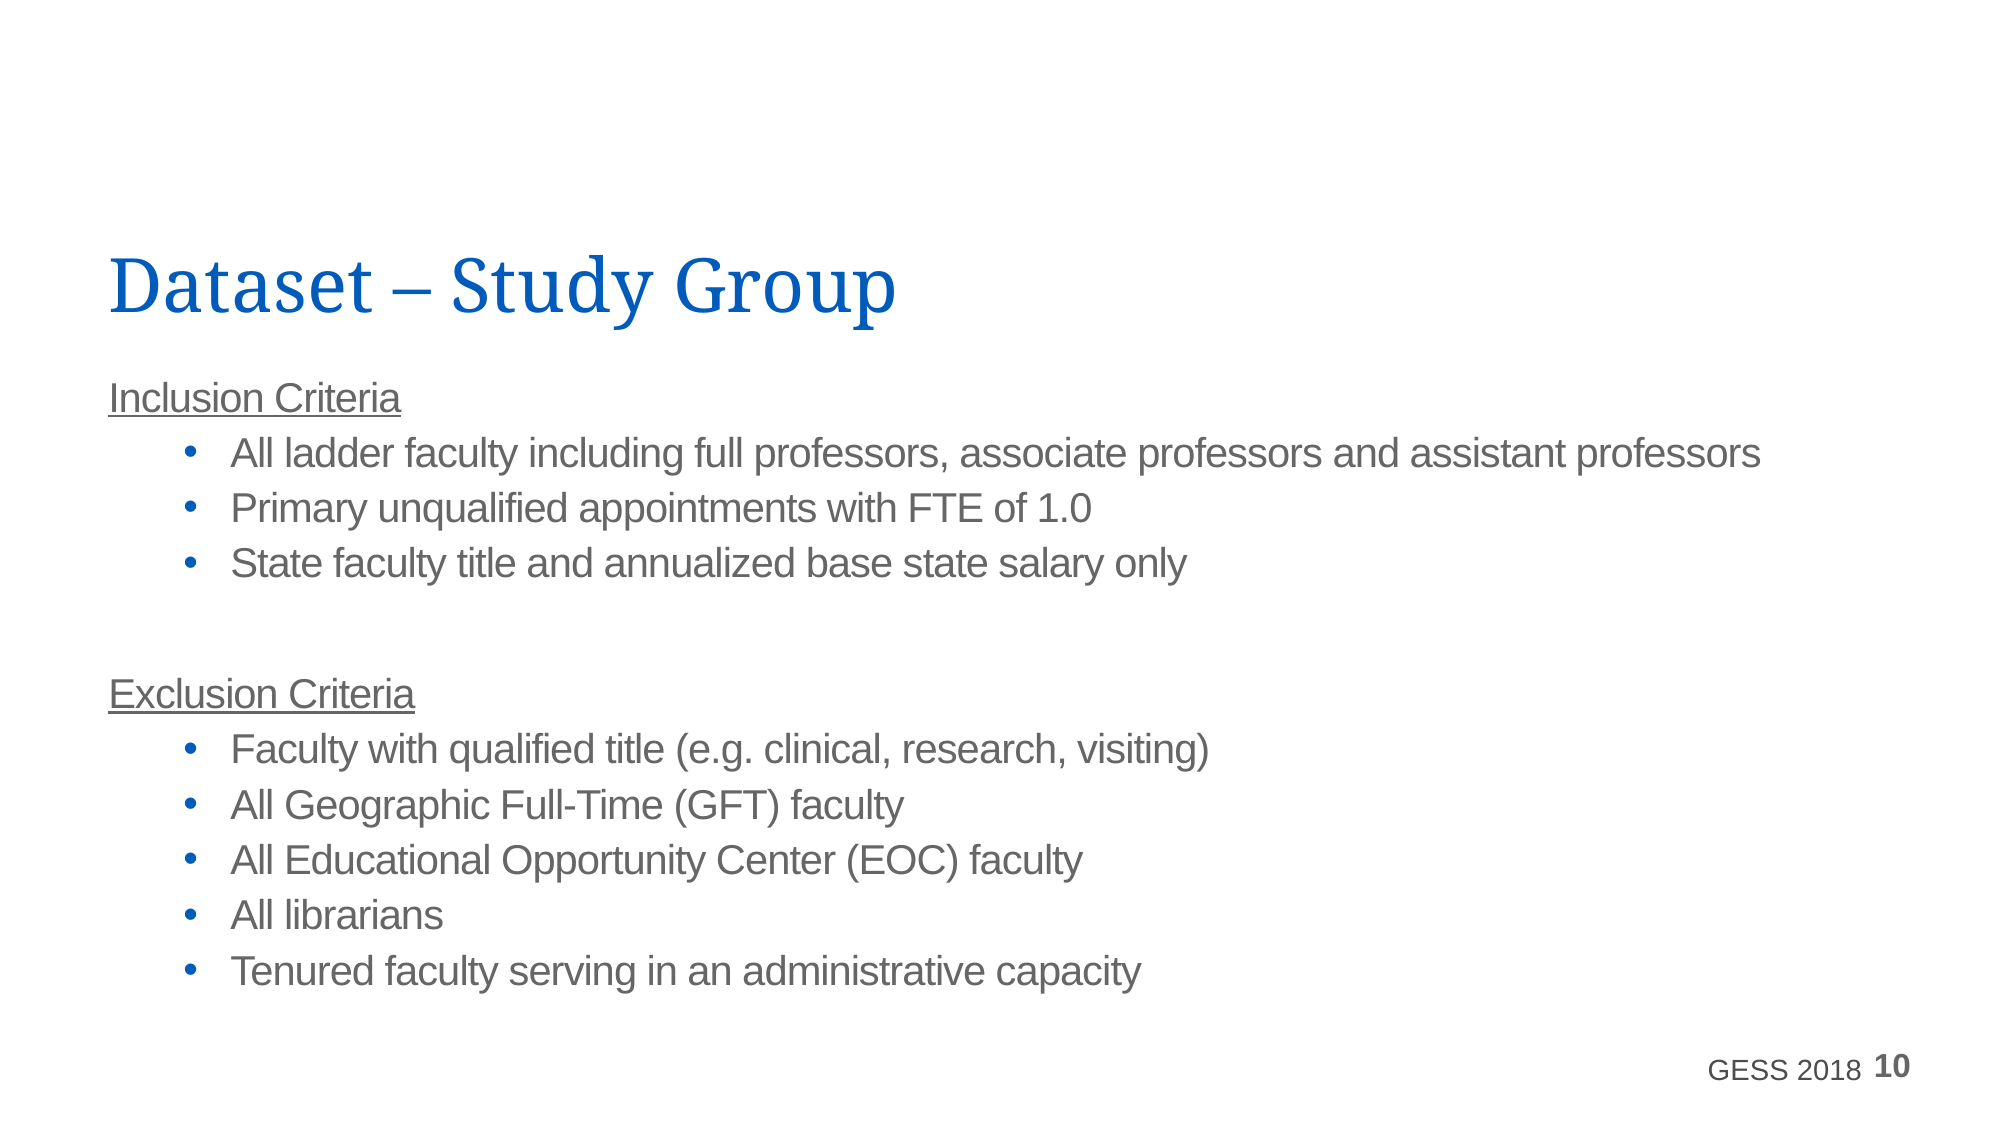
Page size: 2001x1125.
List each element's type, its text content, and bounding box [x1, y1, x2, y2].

text_box GESS 2018 [1692, 1008, 1886, 1094]
title Dataset – Study Group [93, 216, 1819, 335]
list Inclusion Criteria All ladder faculty including full professors, associate professors and assistant professors Primary unqualified appointments with FTE of 1.0 State faculty title and annualized base state salary only Exclusion Criteria Faculty with qualified title (e.g. clinical, research, visiting) All Geographic Full-Time (GFT) faculty All Educational Opportunity Center (EOC) faculty All librarians Tenured faculty serving in an administrative capacity [93, 359, 1912, 1031]
